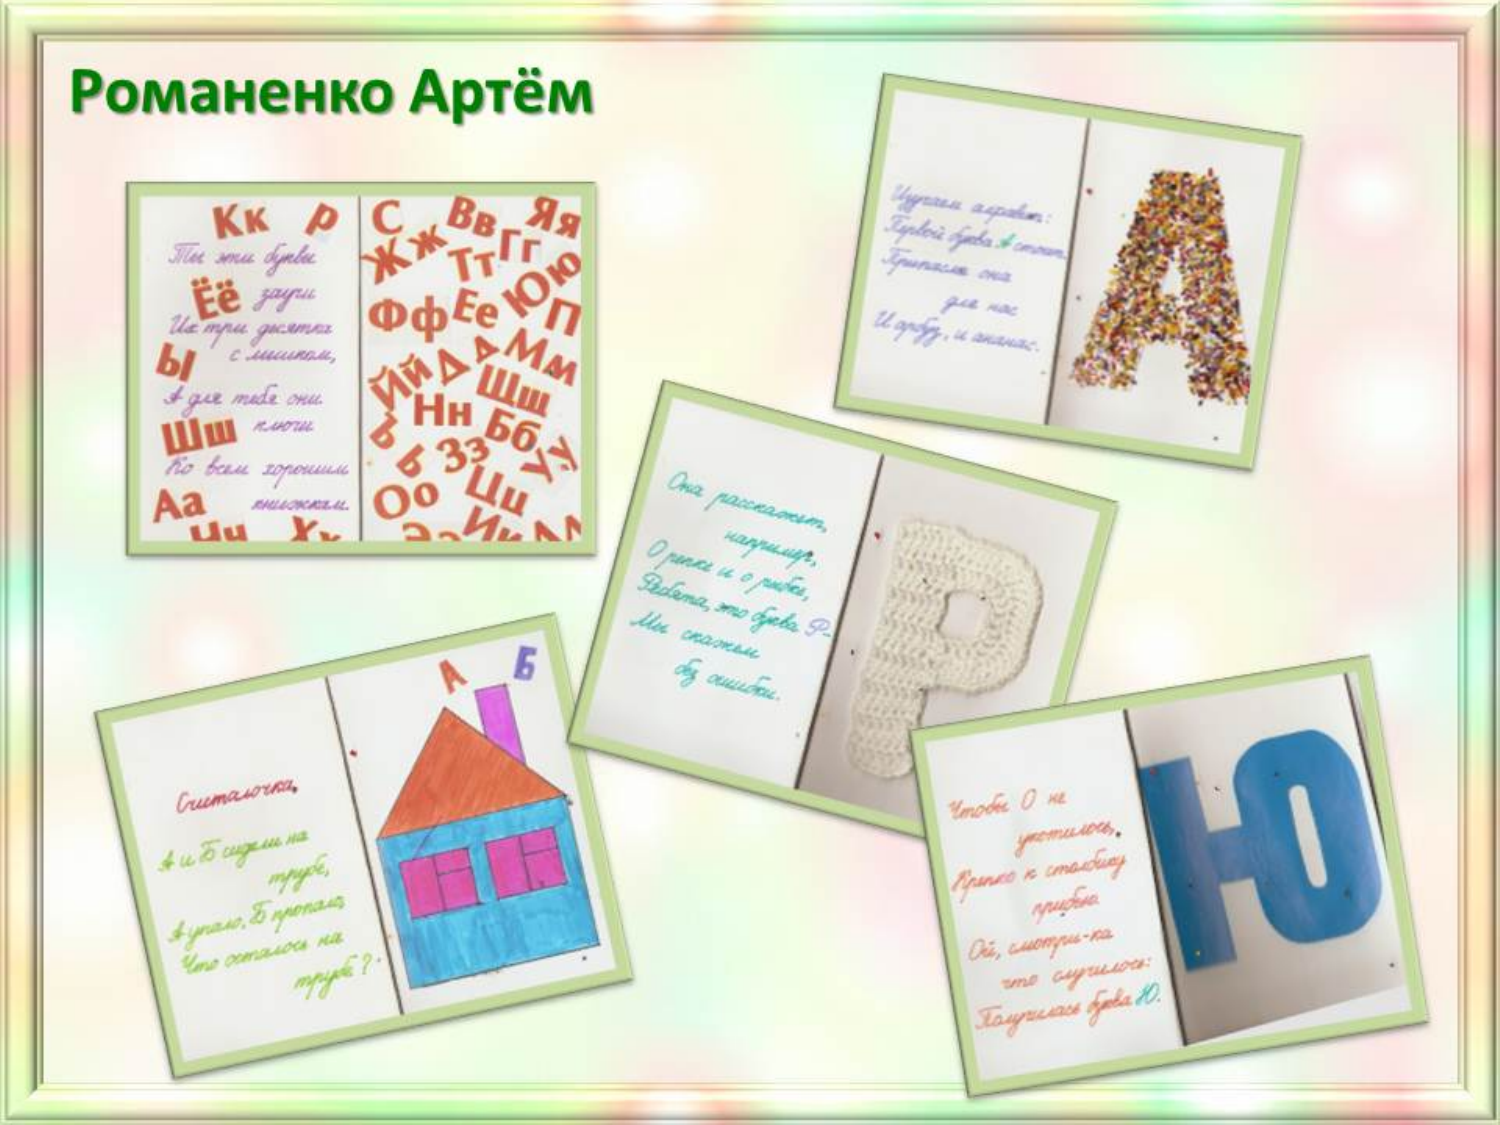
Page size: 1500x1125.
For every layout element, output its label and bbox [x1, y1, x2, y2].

list [0, 0, 1500, 1125]
